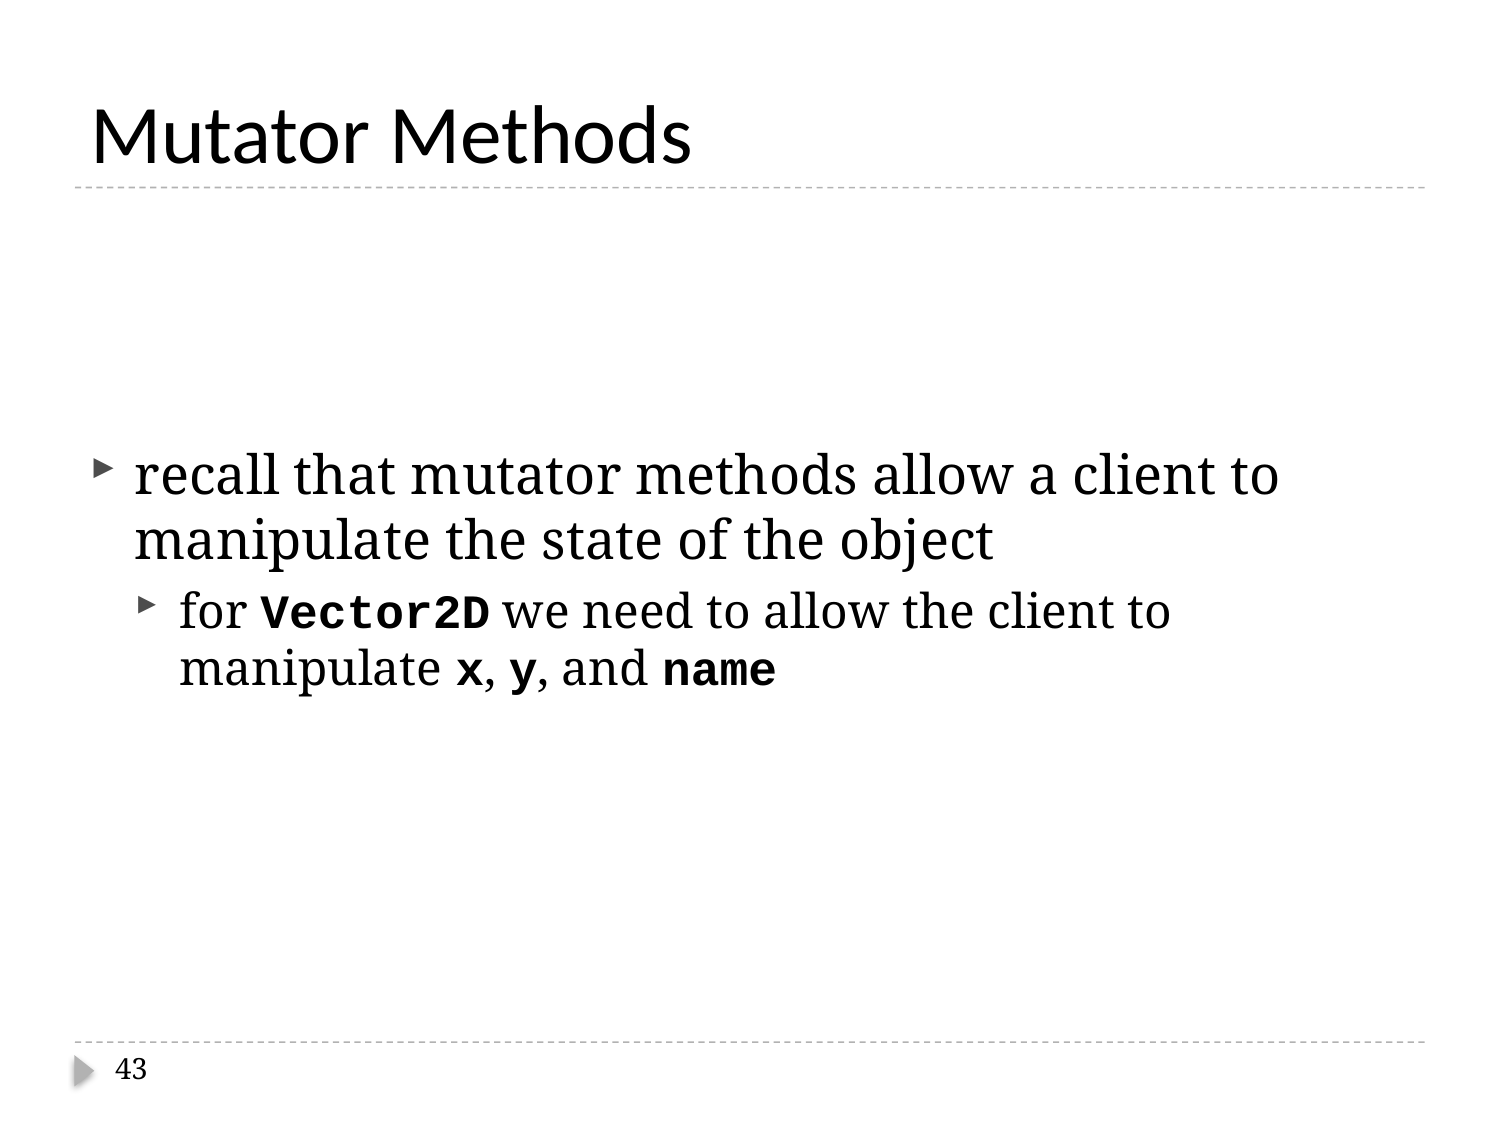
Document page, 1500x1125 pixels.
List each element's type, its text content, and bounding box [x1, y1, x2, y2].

slide_number 43 [100, 1042, 426, 1103]
list recall that mutator methods allow a client to manipulate the state of the object for Vector2D we need to allow the client to manipulate x, y, and name [74, 199, 1426, 1011]
title Mutator Methods [74, 24, 1426, 188]
